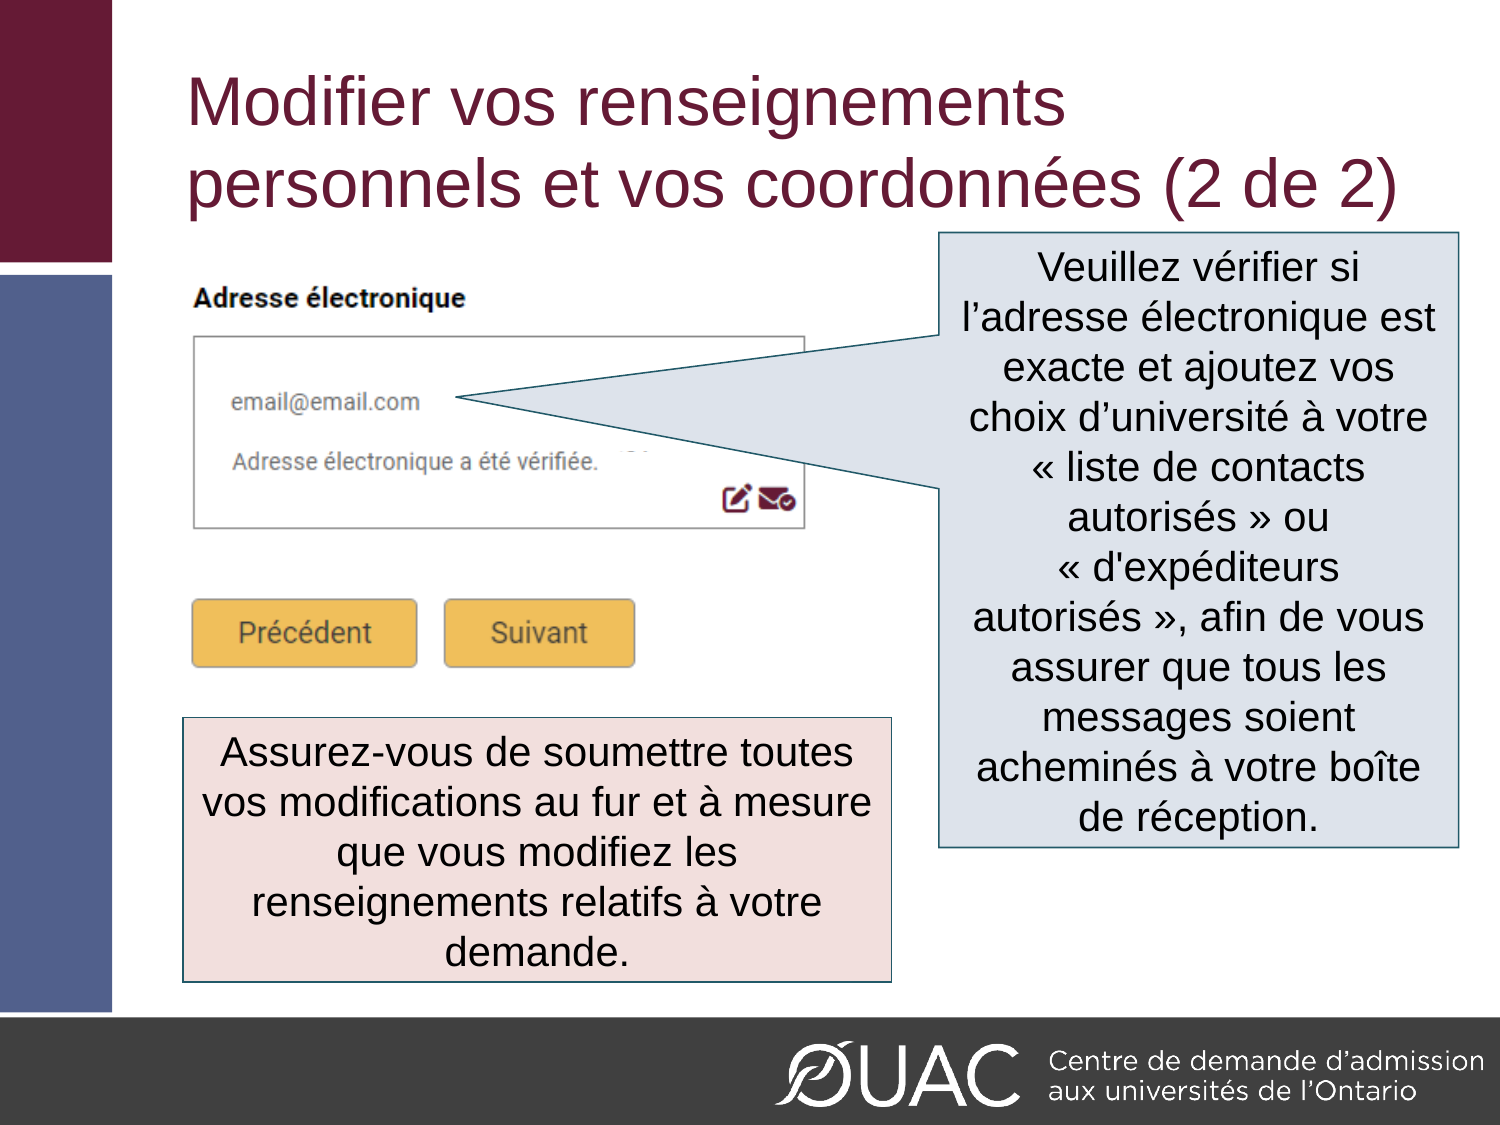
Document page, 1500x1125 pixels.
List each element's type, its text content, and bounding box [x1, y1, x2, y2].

text_box Veuillez vérifier si l’adresse électronique est exacte et ajoutez vos choix d’université à votre « liste de contacts autorisés » ou « d'expéditeurs autorisés », afin de vous assurer que tous les messages soient acheminés à votre boîte de réception. [827, 232, 1459, 848]
picture [773, 1041, 1483, 1107]
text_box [171, 260, 823, 693]
title Modifier vos renseignements personnels et vos coordonnées (2 de 2) [171, 45, 1425, 233]
text_box Assurez-vous de soumettre toutes vos modifications au fur et à mesure que vous modifiez les renseignements relatifs à votre demande. [183, 717, 892, 983]
